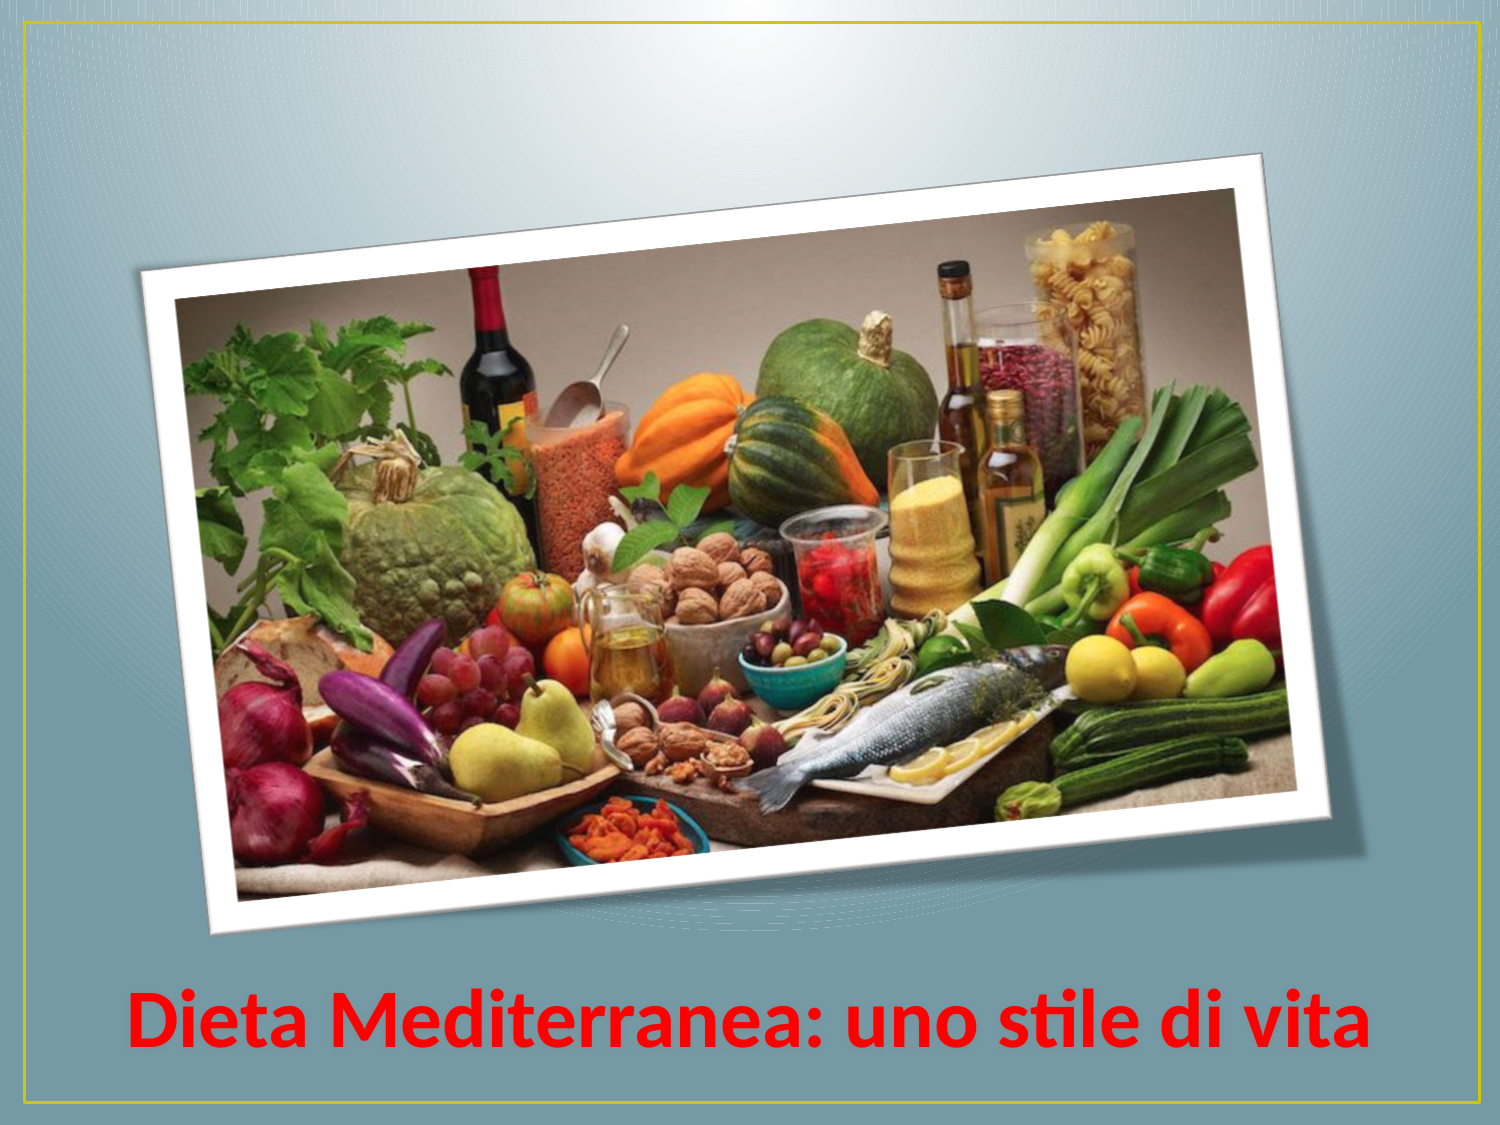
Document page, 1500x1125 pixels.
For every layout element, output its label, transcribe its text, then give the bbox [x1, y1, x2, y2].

text_box Dieta Mediterranea: uno stile di vita [109, 975, 1391, 1072]
picture [119, 132, 1381, 993]
